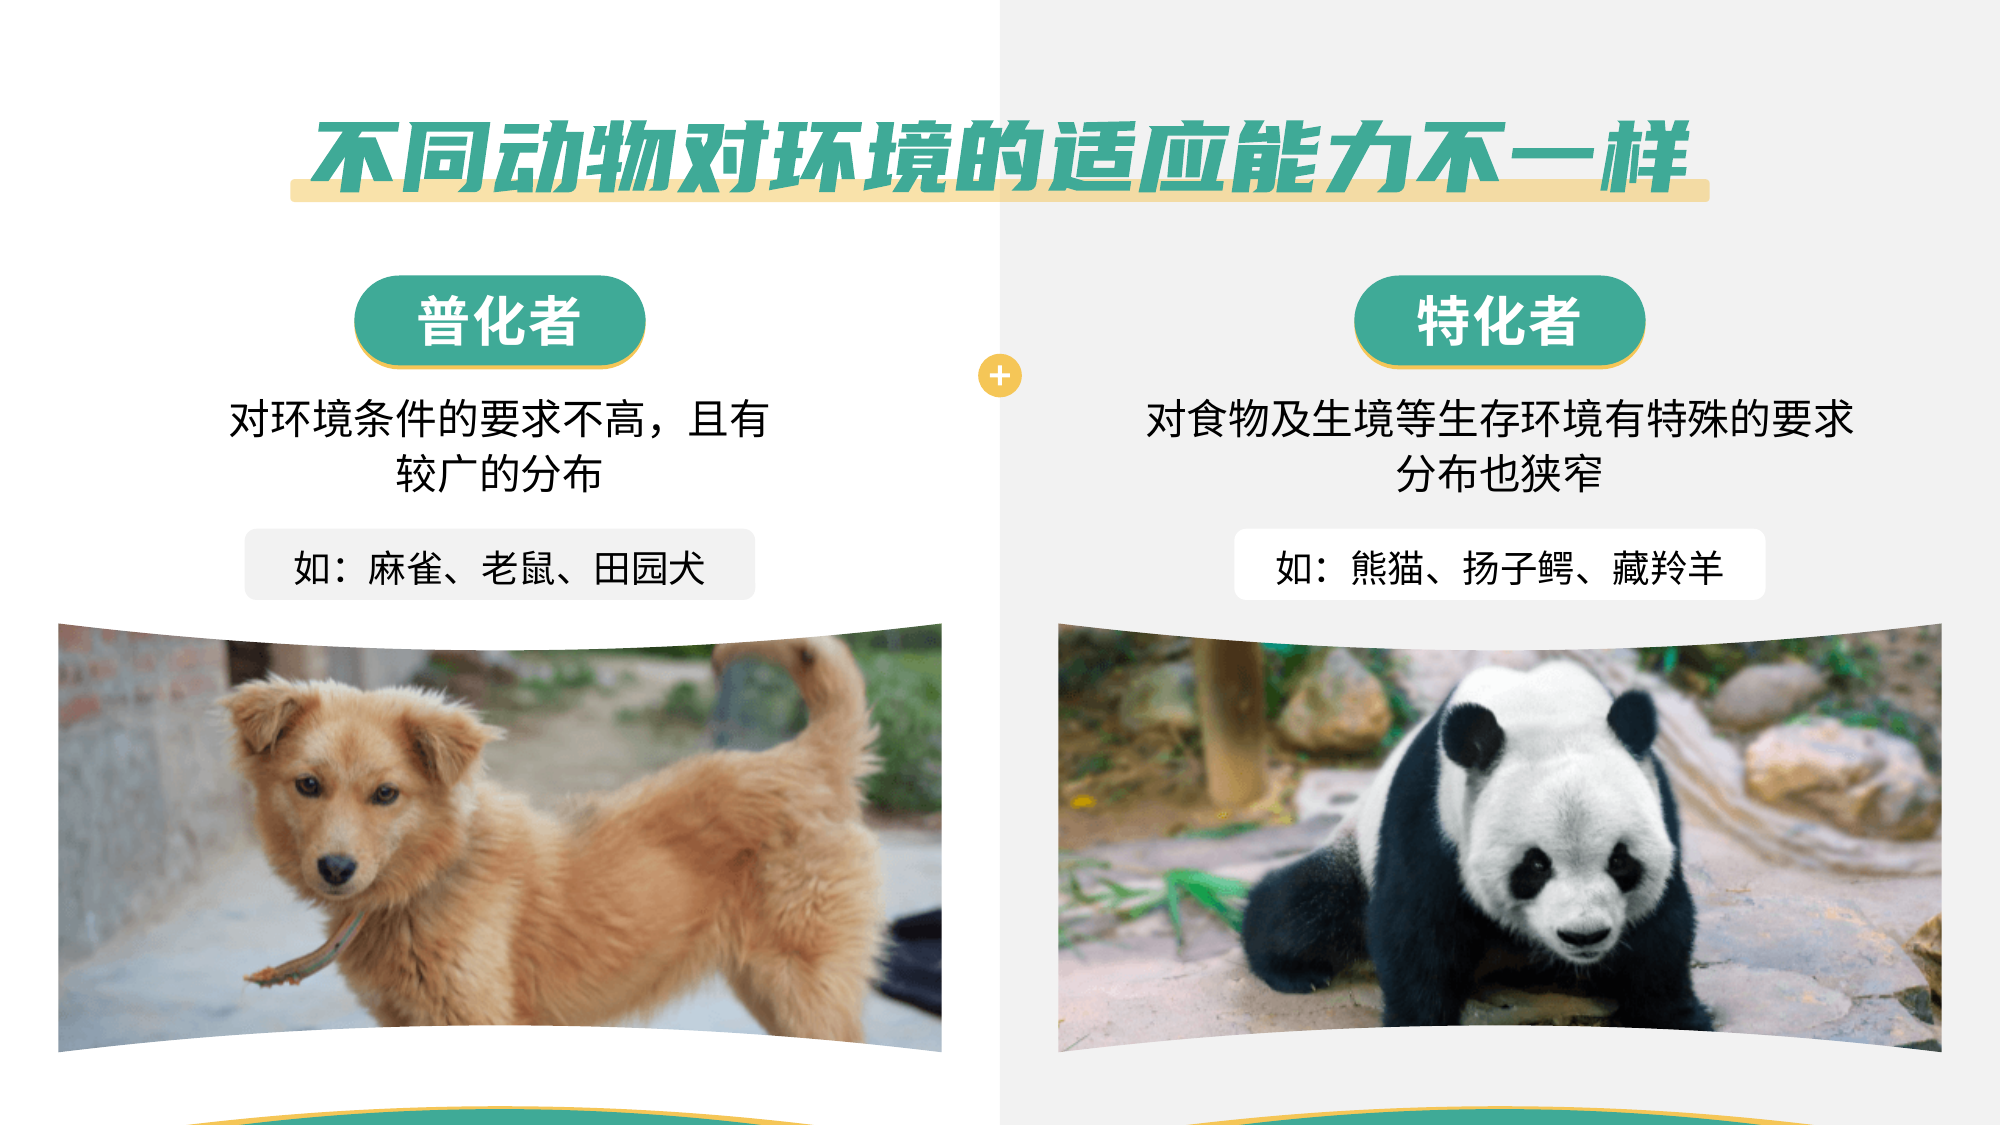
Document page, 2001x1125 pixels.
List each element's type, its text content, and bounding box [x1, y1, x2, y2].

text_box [978, 353, 1022, 398]
text_box [618, 277, 647, 363]
text_box 对食物及生境等生存环境有特殊的要求分布也狭窄 [1110, 378, 1890, 508]
text_box [1058, 623, 1942, 1053]
text_box [0, 0, 999, 1125]
text_box [243, 528, 757, 601]
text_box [1354, 275, 1646, 366]
text_box [353, 278, 381, 363]
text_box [1186, 1106, 1814, 1125]
text_box 对环境条件的要求不高，且有较广的分布 [194, 378, 806, 508]
text_box [289, 178, 1711, 204]
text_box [310, 120, 1690, 193]
text_box 如：麻雀、老鼠、田园犬 [253, 528, 747, 598]
text_box [58, 623, 942, 1053]
text_box [1233, 527, 1767, 601]
text_box [1379, 366, 1621, 371]
text_box [353, 328, 646, 371]
text_box 普化者 [381, 275, 618, 364]
text_box 如：熊猫、扬子鳄、藏羚羊 [1253, 528, 1747, 598]
text_box [999, 0, 2000, 1125]
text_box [186, 1106, 814, 1125]
